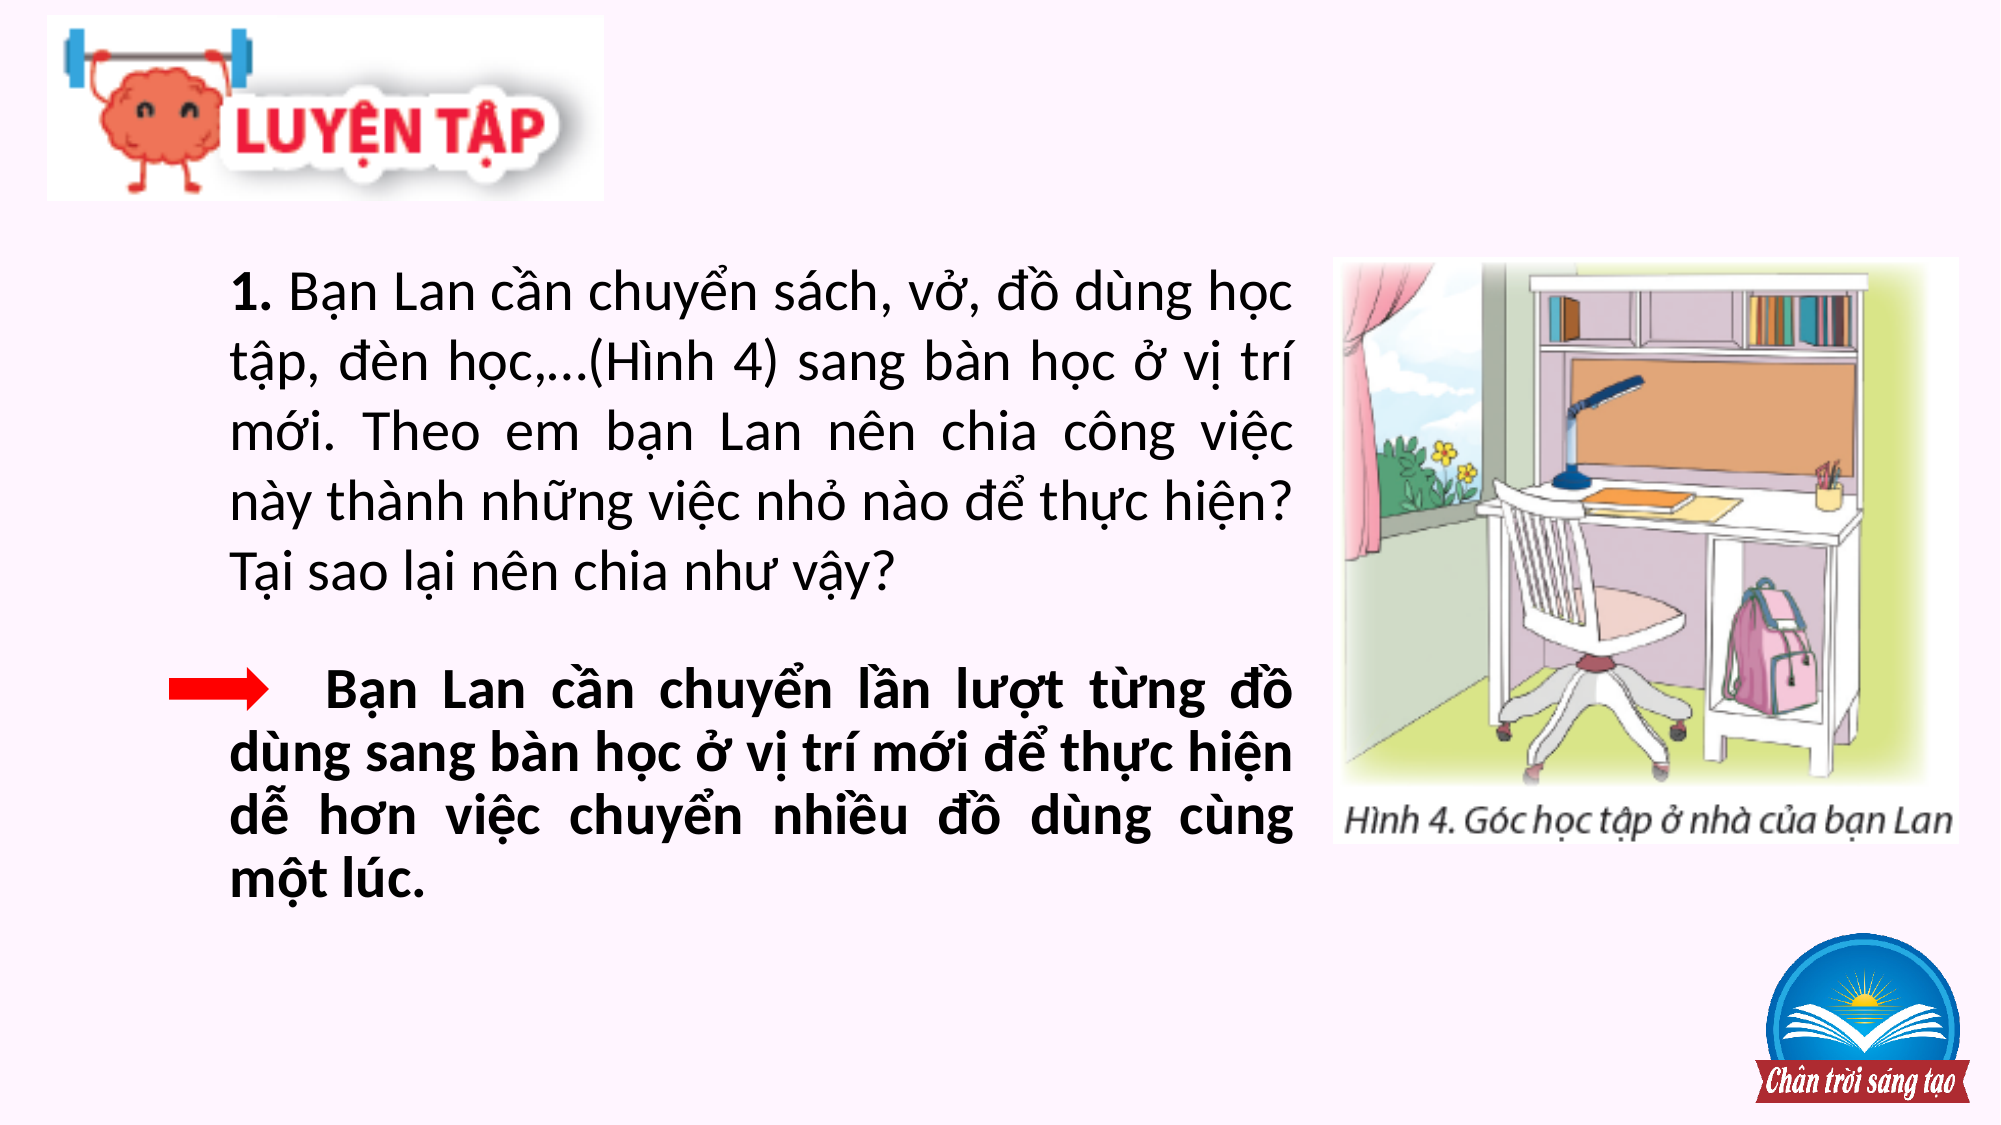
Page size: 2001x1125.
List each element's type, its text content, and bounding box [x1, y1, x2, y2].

text_box Bạn Lan cần chuyển lần lượt từng đồ dùng sang bàn học ở vị trí mới để thực hiện dễ hơn việc chuyển nhiều đồ dùng cùng một lúc. [214, 650, 1310, 799]
picture [1755, 933, 1970, 1103]
picture [47, 15, 604, 201]
text_box 1. Bạn Lan cần chuyển sách, vở, đồ dùng học tập, đèn học,…(Hình 4) sang bàn học ở vị trí mới. Theo em bạn Lan nên chia công việc này thành những việc nhỏ nào để thực hiện? Tại sao lại nên chia như vậy? [214, 244, 1310, 610]
picture [1333, 257, 1959, 844]
text_box [169, 667, 269, 711]
